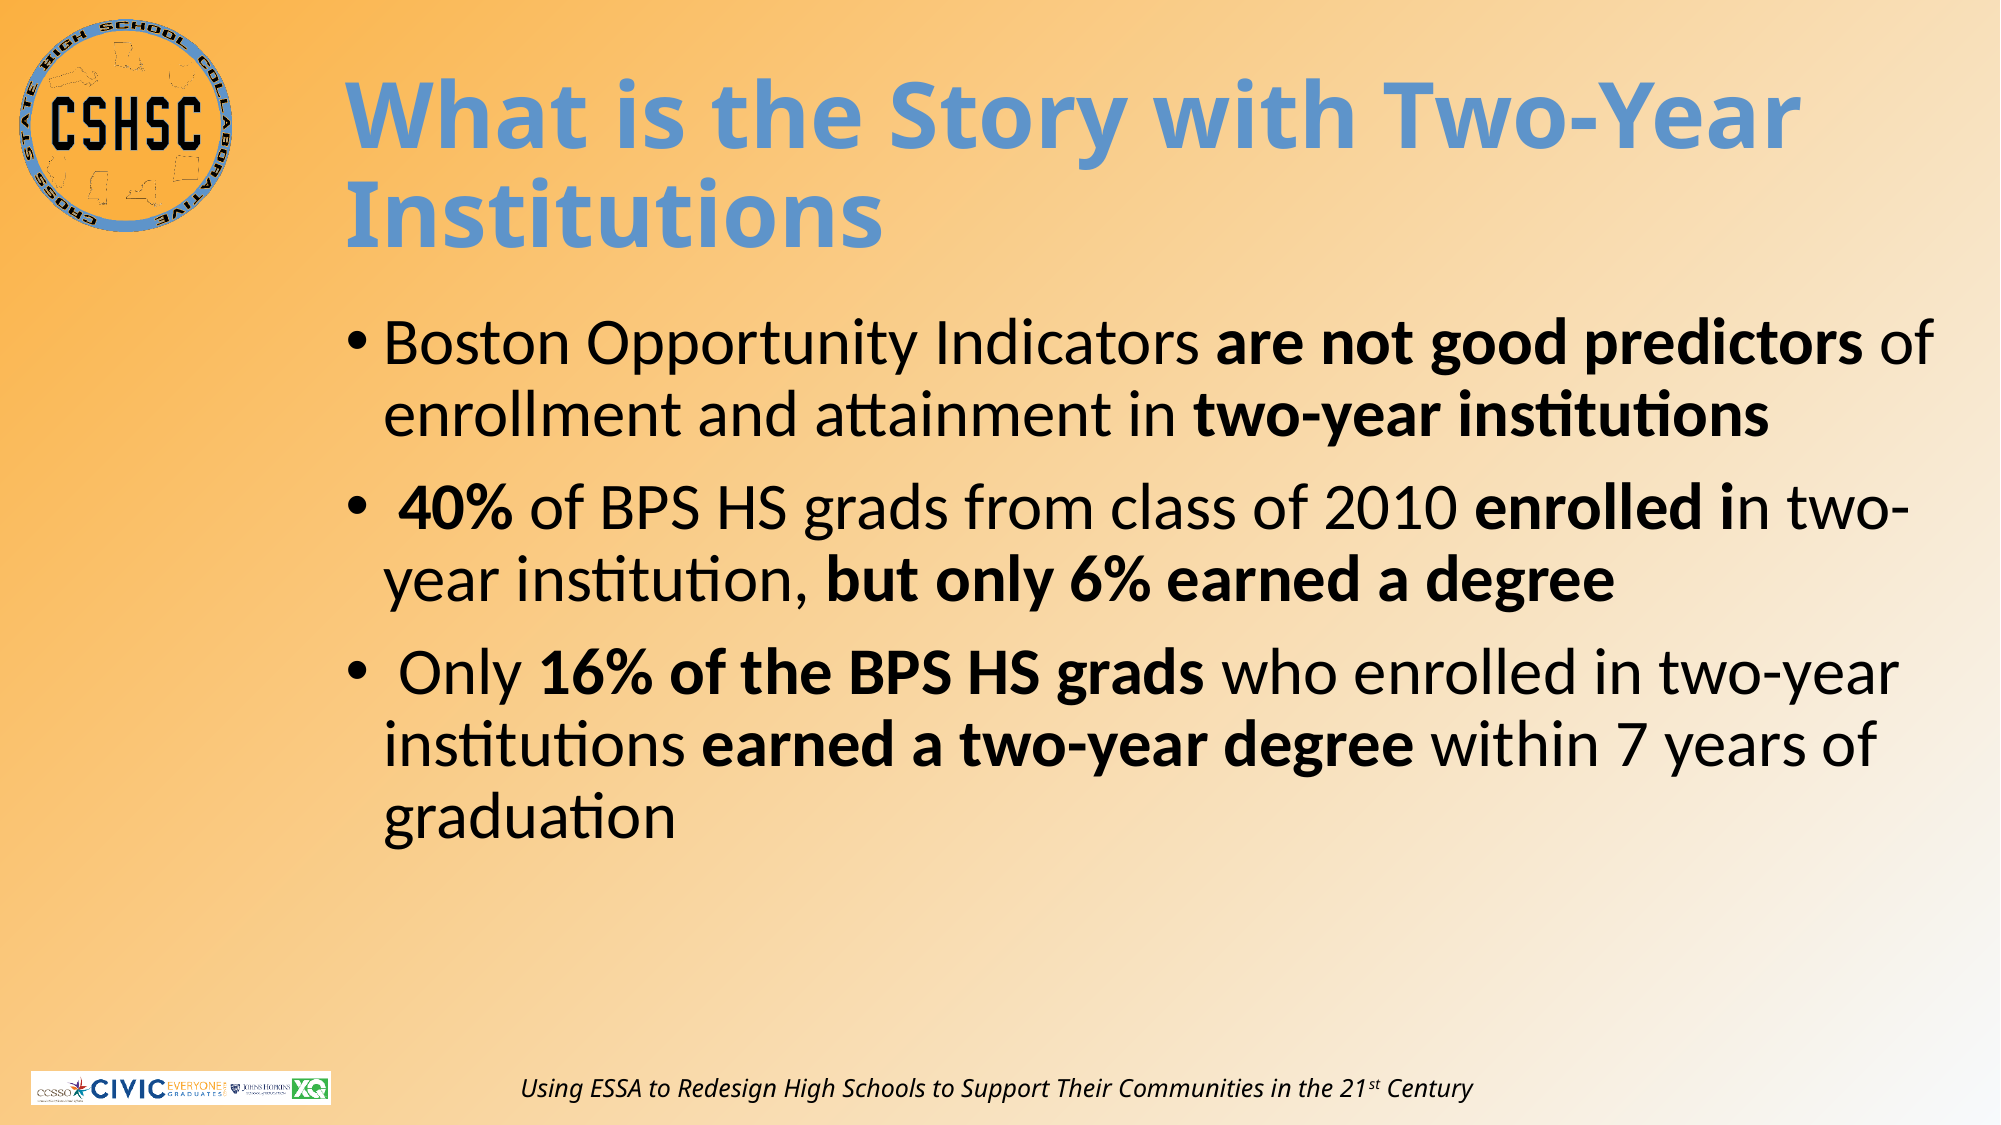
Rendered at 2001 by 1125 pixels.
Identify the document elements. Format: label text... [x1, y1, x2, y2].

picture [31, 1071, 331, 1105]
title What is the Story with Two-Year Institutions [330, 59, 1956, 278]
list Boston Opportunity Indicators are not good predictors of enrollment and attainment in two-year institutions 40% of BPS HS grads from class of 2010 enrolled in two-year institution, but only 6% earned a degree Only 16% of the BPS HS grads who enrolled in two-year institutions earned a two-year degree within 7 years of graduation [330, 299, 1956, 969]
picture [18, 19, 233, 232]
